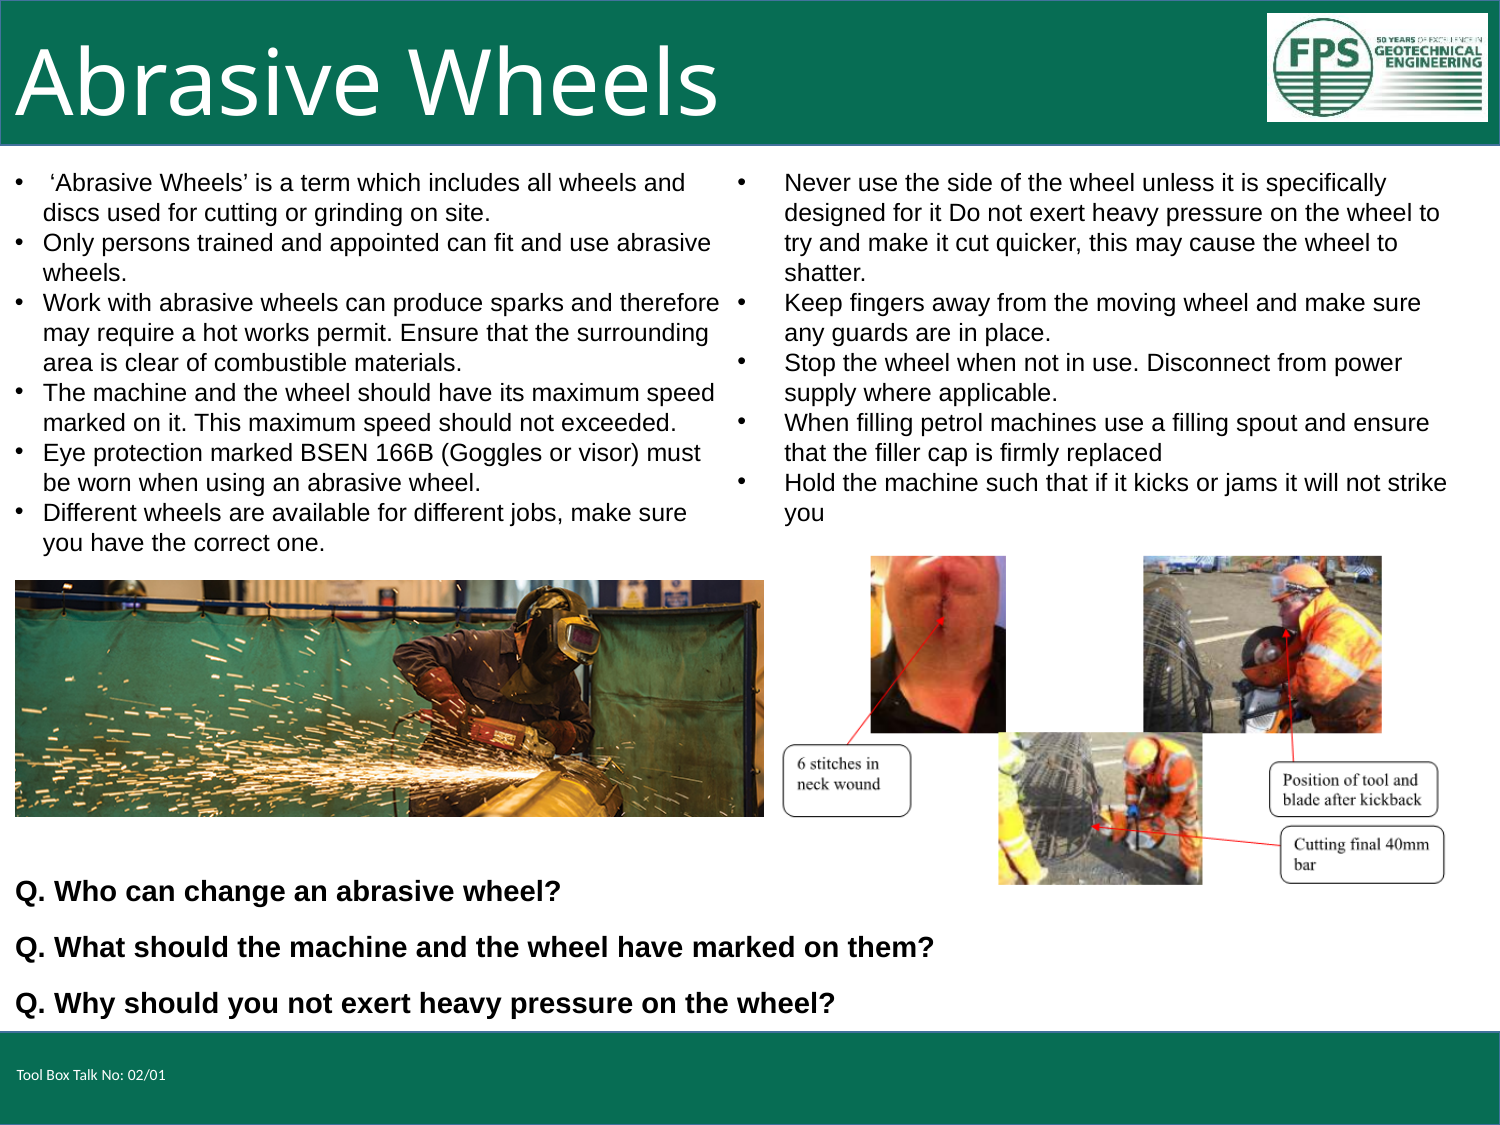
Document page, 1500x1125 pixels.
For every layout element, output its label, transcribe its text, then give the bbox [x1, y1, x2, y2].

text_box Tool Box Talk No: 02/01 [1, 1057, 206, 1094]
picture [1267, 13, 1488, 122]
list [15, 580, 764, 817]
list Q. Who can change an abrasive wheel? Q. What should the machine and the wheel have marked on them? Q. Why should you not exert heavy pressure on the wheel? [0, 857, 1140, 1030]
picture [773, 543, 1472, 886]
title Abrasive Wheels [0, 25, 1294, 146]
text_box ‘Abrasive Wheels’ is a term which includes all wheels and discs used for cutting or grinding on site. Only persons trained and appointed can fit and use abrasive wheels. Work with abrasive wheels can produce sparks and therefore may require a hot works permit. Ensure that the surrounding area is clear of combustible materials. The machine and the wheel should have its maximum speed marked on it. This maximum speed should not exceeded. Eye protection marked BSEN 166B (Goggles or visor) must be worn when using an abrasive wheel. Different wheels are available for different jobs, make sure you have the correct one. [0, 159, 750, 564]
picture [0, 1031, 1500, 1125]
text_box Never use the side of the wheel unless it is specifically designed for it Do not exert heavy pressure on the wheel to try and make it cut quicker, this may cause the wheel to shatter. Keep fingers away from the moving wheel and make sure any guards are in place. Stop the wheel when not in use. Disconnect from power supply where applicable. When filling petrol machines use a filling spout and ensure that the filler cap is firmly replaced Hold the machine such that if it kicks or jams it will not strike you [750, 159, 1473, 534]
